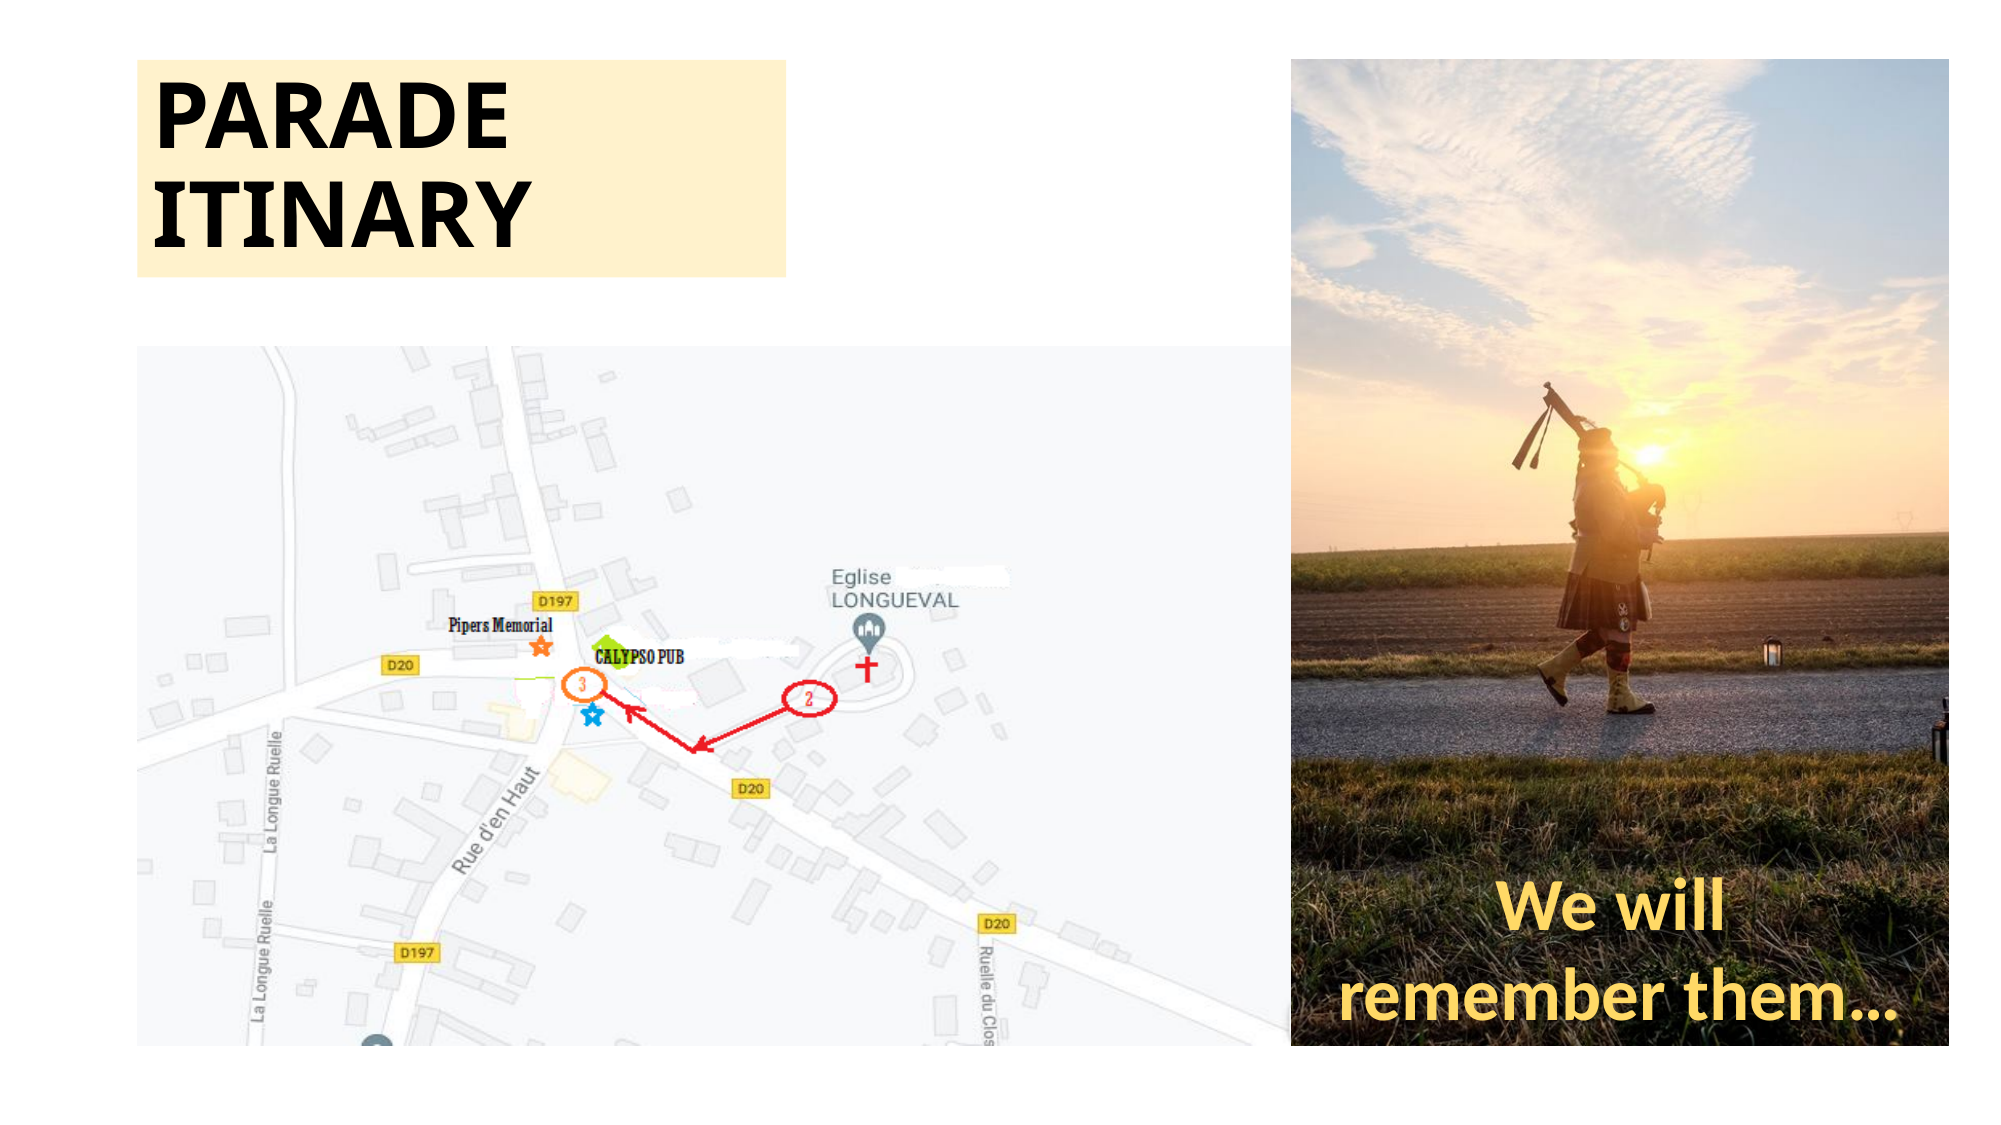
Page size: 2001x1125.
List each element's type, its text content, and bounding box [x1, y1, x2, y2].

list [1291, 59, 1949, 1046]
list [137, 346, 1291, 1046]
title PARADE ITINARY [137, 59, 787, 278]
